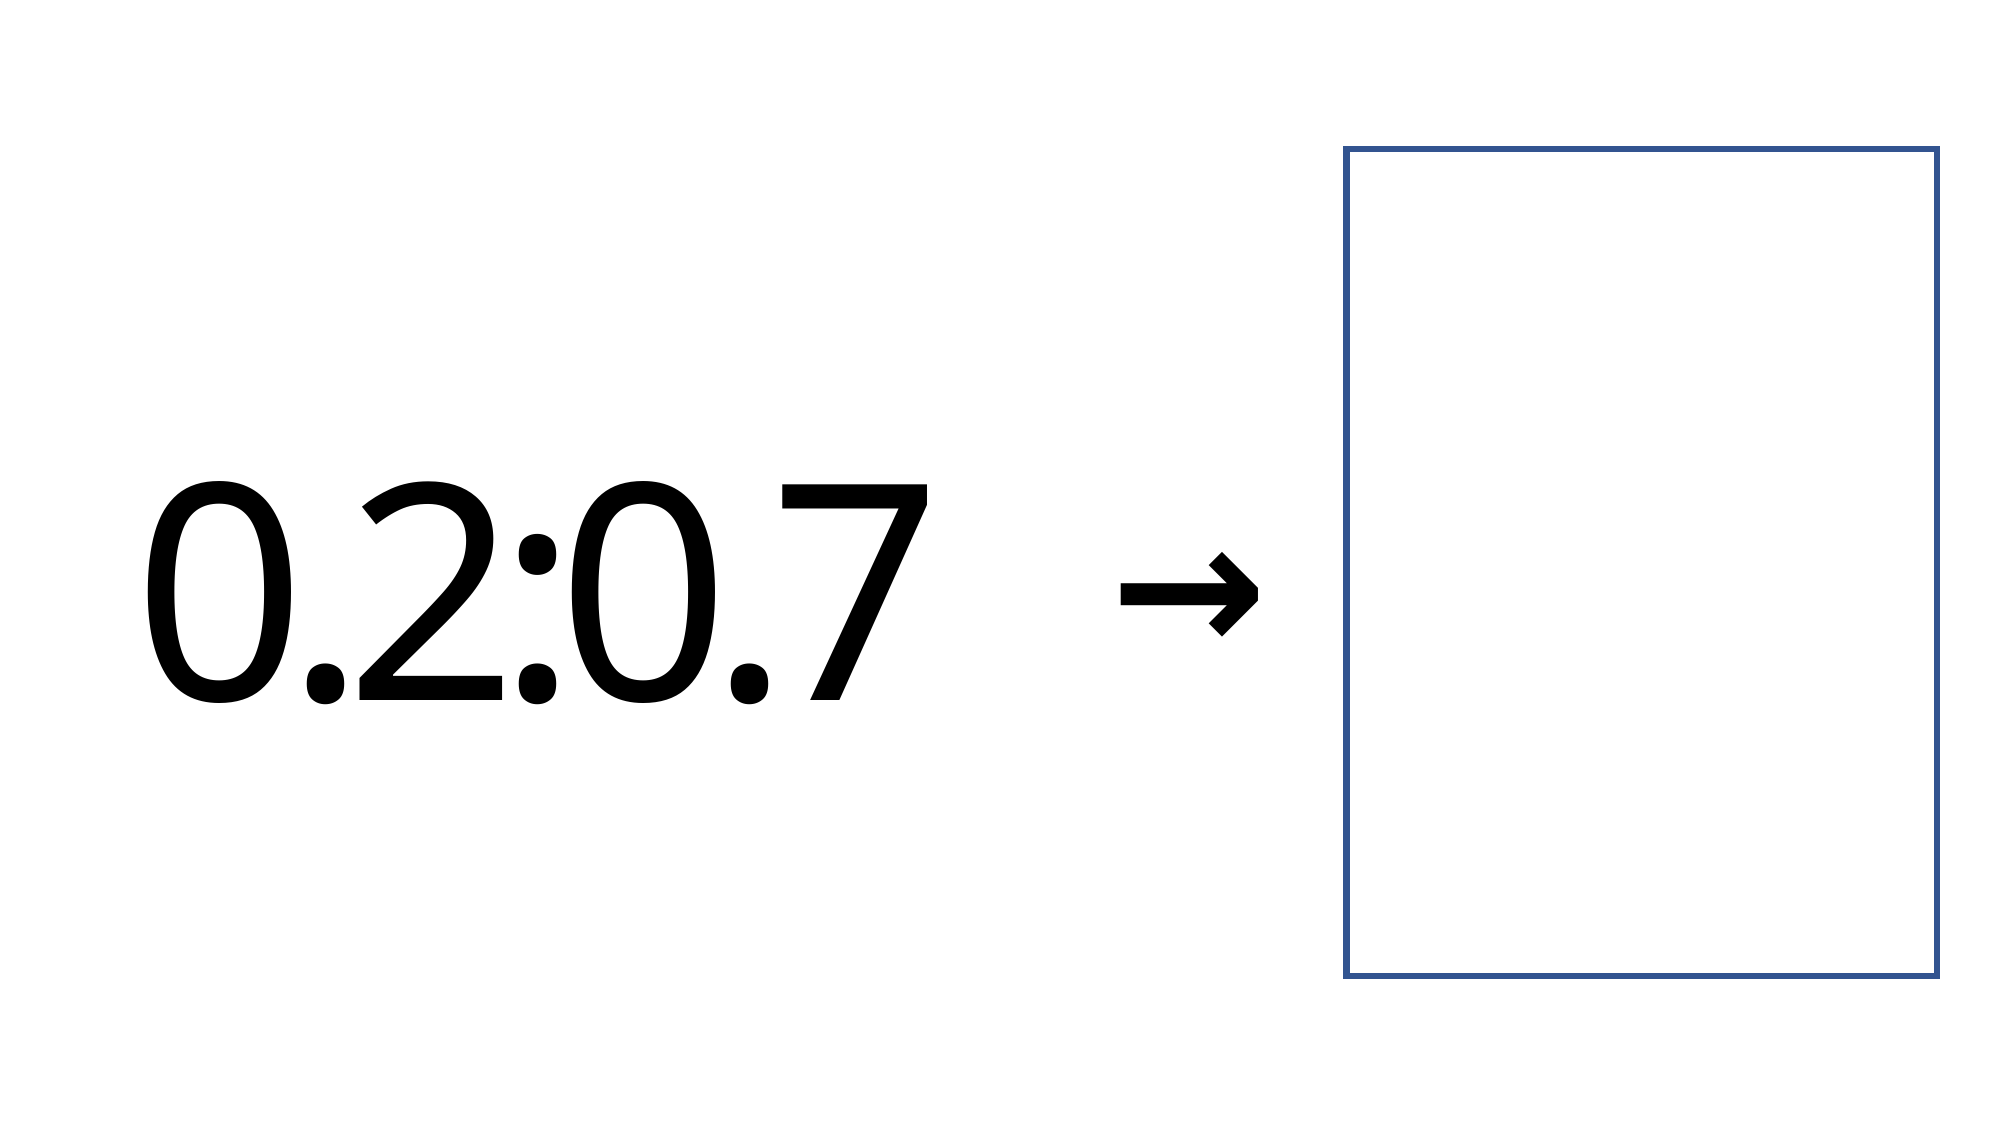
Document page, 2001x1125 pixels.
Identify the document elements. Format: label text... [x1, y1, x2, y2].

text_box 0.2:0.7 [46, 390, 1029, 736]
text_box → [1094, 488, 1284, 668]
text_box [1346, 148, 1938, 977]
